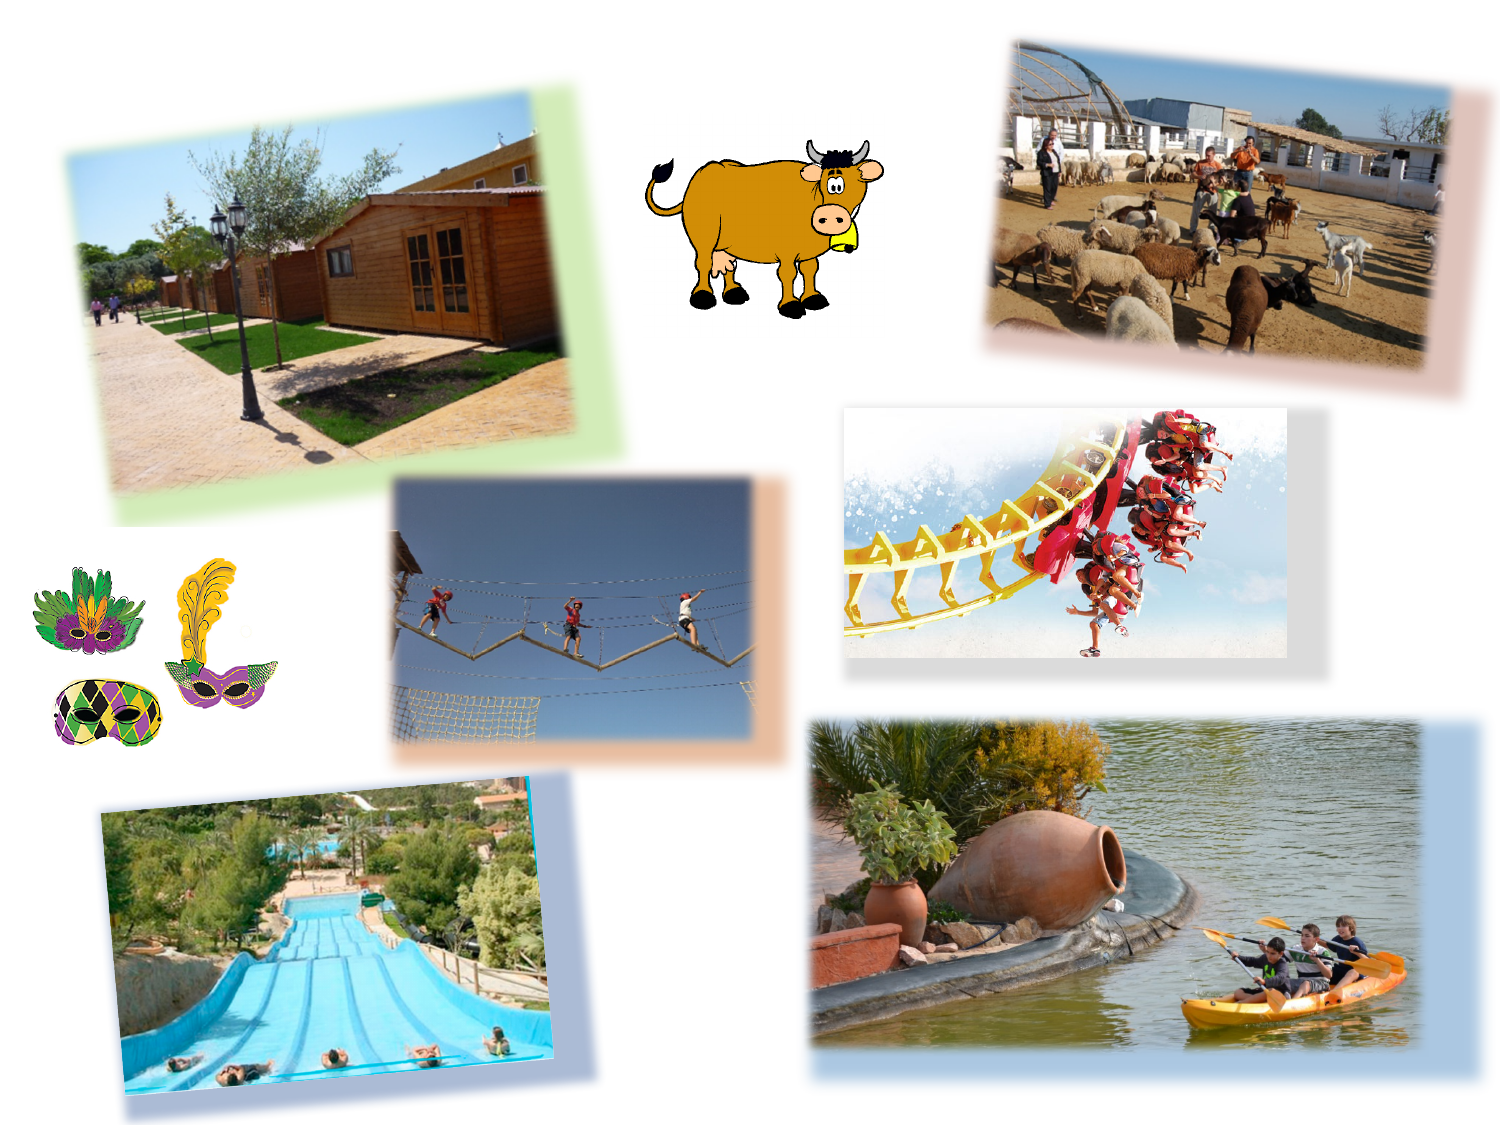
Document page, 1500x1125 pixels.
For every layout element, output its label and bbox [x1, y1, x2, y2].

picture [101, 776, 553, 1095]
picture [226, 979, 233, 985]
picture [1374, 359, 1417, 363]
picture [801, 712, 1428, 1057]
picture [73, 99, 762, 751]
picture [643, 113, 885, 338]
picture [1020, 49, 1067, 54]
list [989, 54, 1448, 359]
list [844, 408, 1287, 658]
picture [29, 526, 280, 777]
